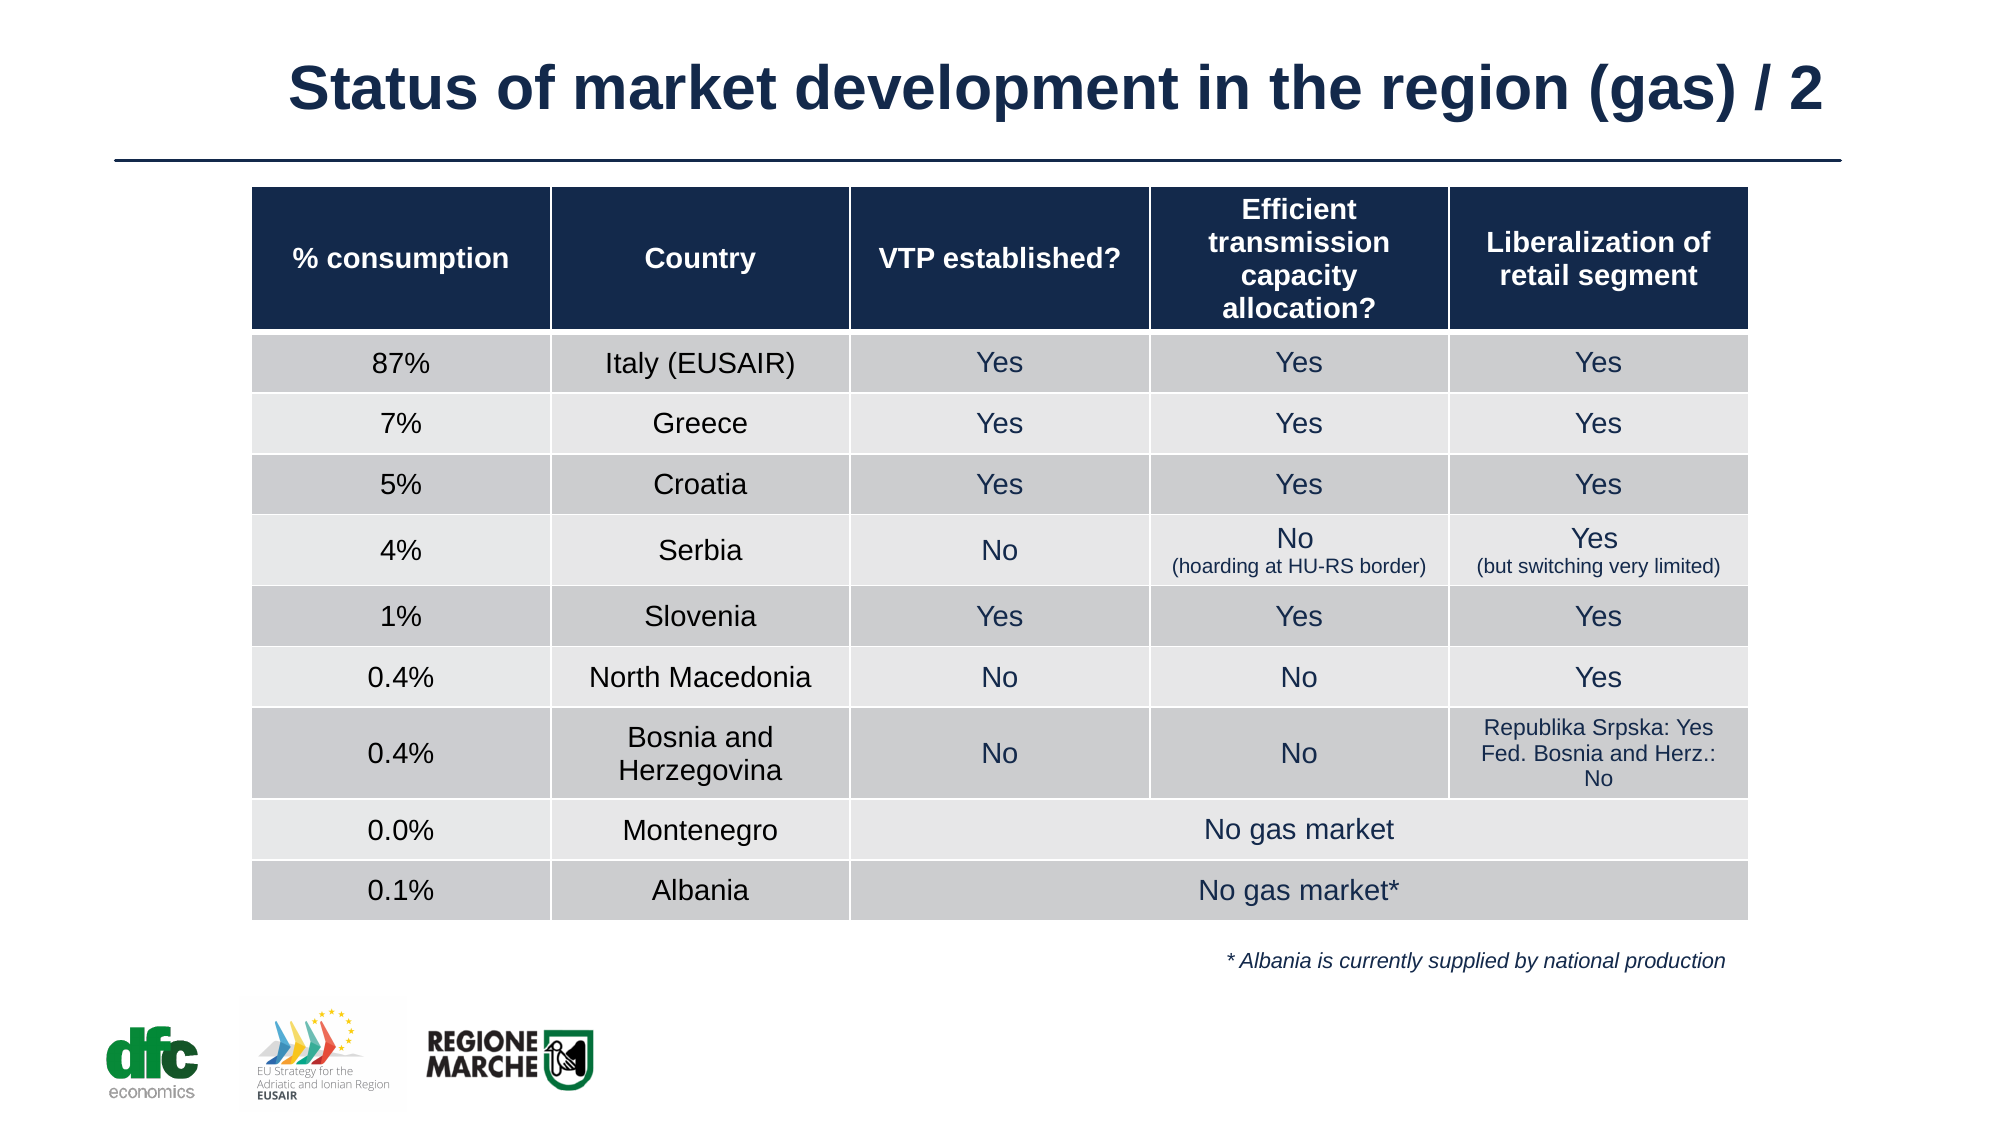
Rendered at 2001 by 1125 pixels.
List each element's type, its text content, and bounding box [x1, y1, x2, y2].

table_cell Yes [1151, 586, 1448, 646]
table_cell No [851, 647, 1149, 706]
table_cell Yes [851, 586, 1149, 646]
text_box * Albania is currently supplied by national production [1211, 939, 1742, 981]
table_cell Yes [851, 394, 1149, 453]
table_cell Serbia [552, 515, 849, 585]
table_cell No gas market [851, 800, 1748, 859]
table_cell Yes [851, 335, 1149, 392]
table_header Efficient transmission capacity allocation? [1151, 187, 1448, 329]
table_cell No [851, 708, 1149, 798]
table_cell Albania [552, 861, 849, 920]
table_cell No [851, 515, 1149, 585]
table_cell No gas market* [851, 861, 1748, 920]
table_cell Yes [1151, 394, 1448, 453]
table_cell Yes (but switching very limited) [1450, 515, 1748, 585]
table_cell Yes [1450, 647, 1748, 706]
picture [426, 1029, 594, 1091]
table_cell Yes [1450, 335, 1748, 392]
table_cell 4% [252, 515, 550, 585]
table_cell 5% [252, 455, 550, 514]
table_cell Yes [1450, 394, 1748, 453]
table_cell 7% [252, 394, 550, 453]
table_cell No (hoarding at HU-RS border) [1151, 515, 1448, 585]
table_cell Bosnia and Herzegovina [552, 708, 849, 798]
table_cell Montenegro [552, 800, 849, 859]
table_cell North Macedonia [552, 647, 849, 706]
table_header VTP established? [851, 187, 1149, 329]
table_cell 0.4% [252, 708, 550, 798]
table_header Liberalization of retail segment [1450, 187, 1748, 329]
table_cell Yes [1151, 455, 1448, 514]
table_cell 0.0% [252, 800, 550, 859]
picture [98, 1021, 206, 1103]
table_cell No [1151, 708, 1448, 798]
table_cell No [1151, 647, 1448, 706]
table_cell 0.4% [252, 647, 550, 706]
table_cell 0.1% [252, 861, 550, 920]
table_cell Yes [1151, 335, 1448, 392]
table_header % consumption [252, 187, 550, 329]
table_cell 1% [252, 586, 550, 646]
table_cell 87% [252, 335, 550, 392]
table_cell Croatia [552, 455, 849, 514]
title Status of market development in the region (gas) / 2 [115, 42, 1841, 137]
table_cell Yes [1450, 455, 1748, 514]
table_cell Slovenia [552, 586, 849, 646]
table_cell Yes [1450, 586, 1748, 646]
table_cell Italy (EUSAIR) [552, 335, 849, 392]
table_cell Republika Srpska: Yes Fed. Bosnia and Herz.: No [1450, 708, 1748, 798]
picture [239, 996, 407, 1112]
table_cell Greece [552, 394, 849, 453]
table_cell Yes [851, 455, 1149, 514]
table_header Country [552, 187, 849, 329]
